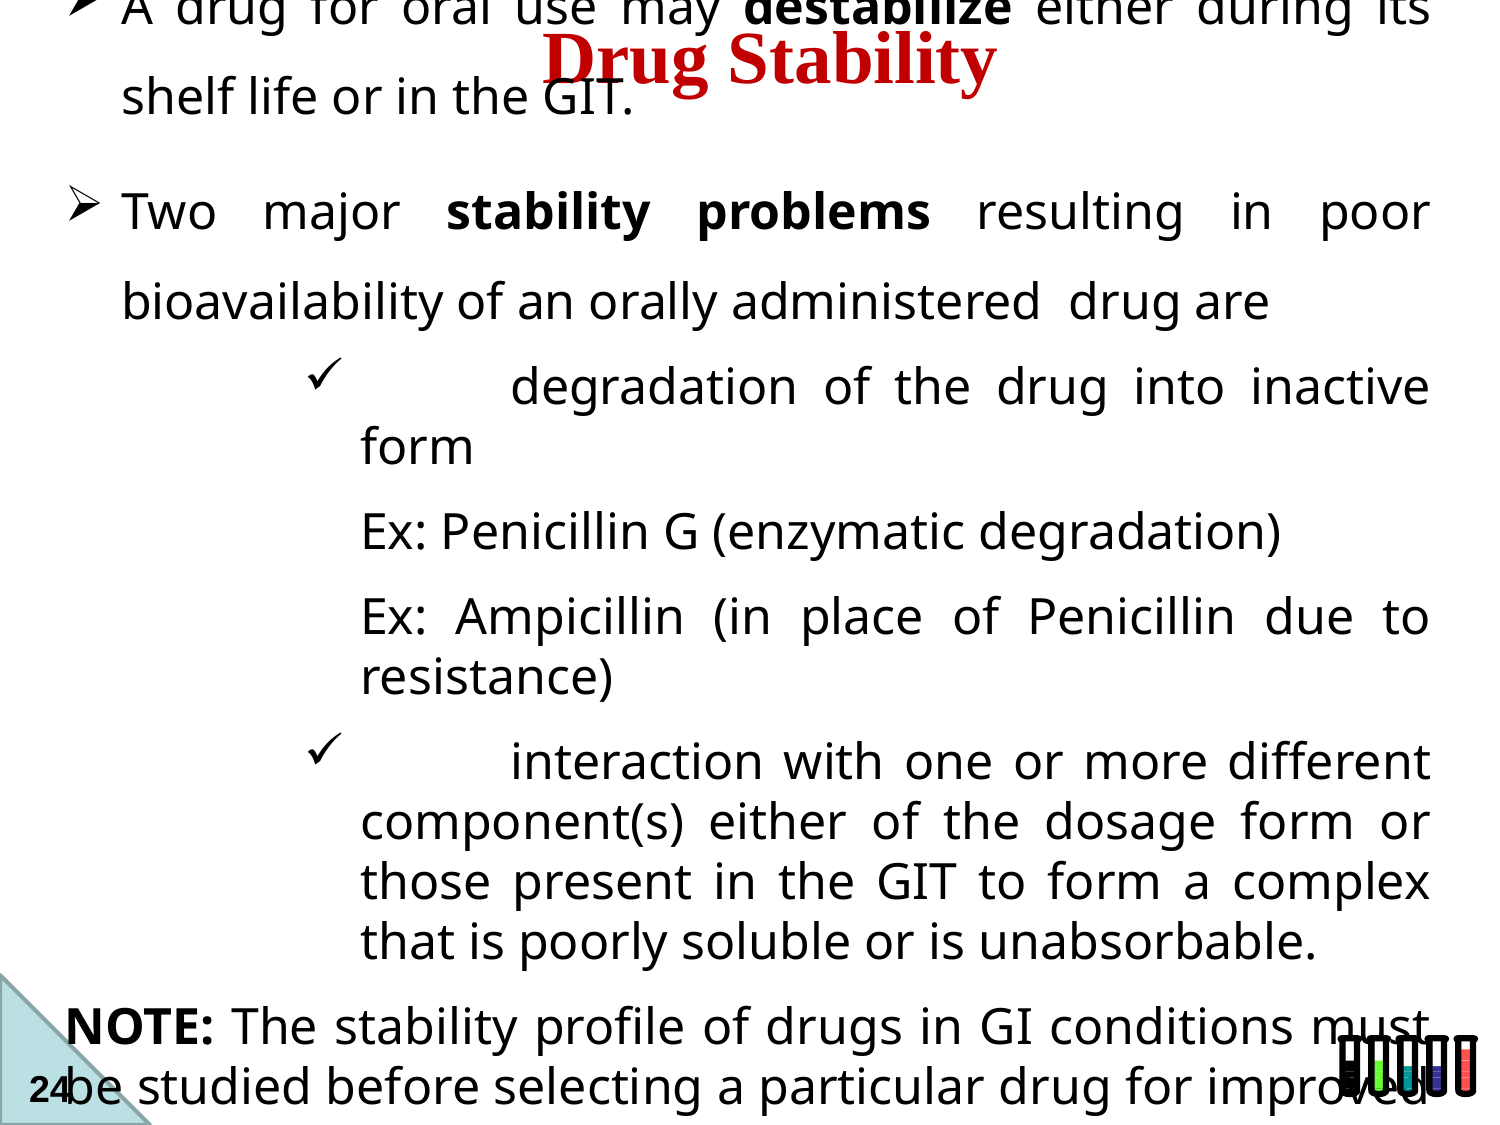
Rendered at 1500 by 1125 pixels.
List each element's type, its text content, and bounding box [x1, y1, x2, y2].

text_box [1340, 1038, 1476, 1096]
text_box A drug for oral use may destabilize either during its shelf life or in the GIT. Two major stability problems resulting in poor bioavailability of an orally administered drug are degradation of the drug into inactive form Ex: Penicillin G (enzymatic degradation) Ex: Ampicillin (in place of Penicillin due to resistance) interaction with one or more different component(s) either of the dosage form or those present in the GIT to form a complex that is poorly soluble or is unabsorbable. NOTE: The stability profile of drugs in GI conditions must be studied before selecting a particular drug for improved dissolution. [50, 267, 1447, 967]
text_box Drug Stability [39, 0, 1413, 106]
text_box 24 [0, 973, 152, 1125]
